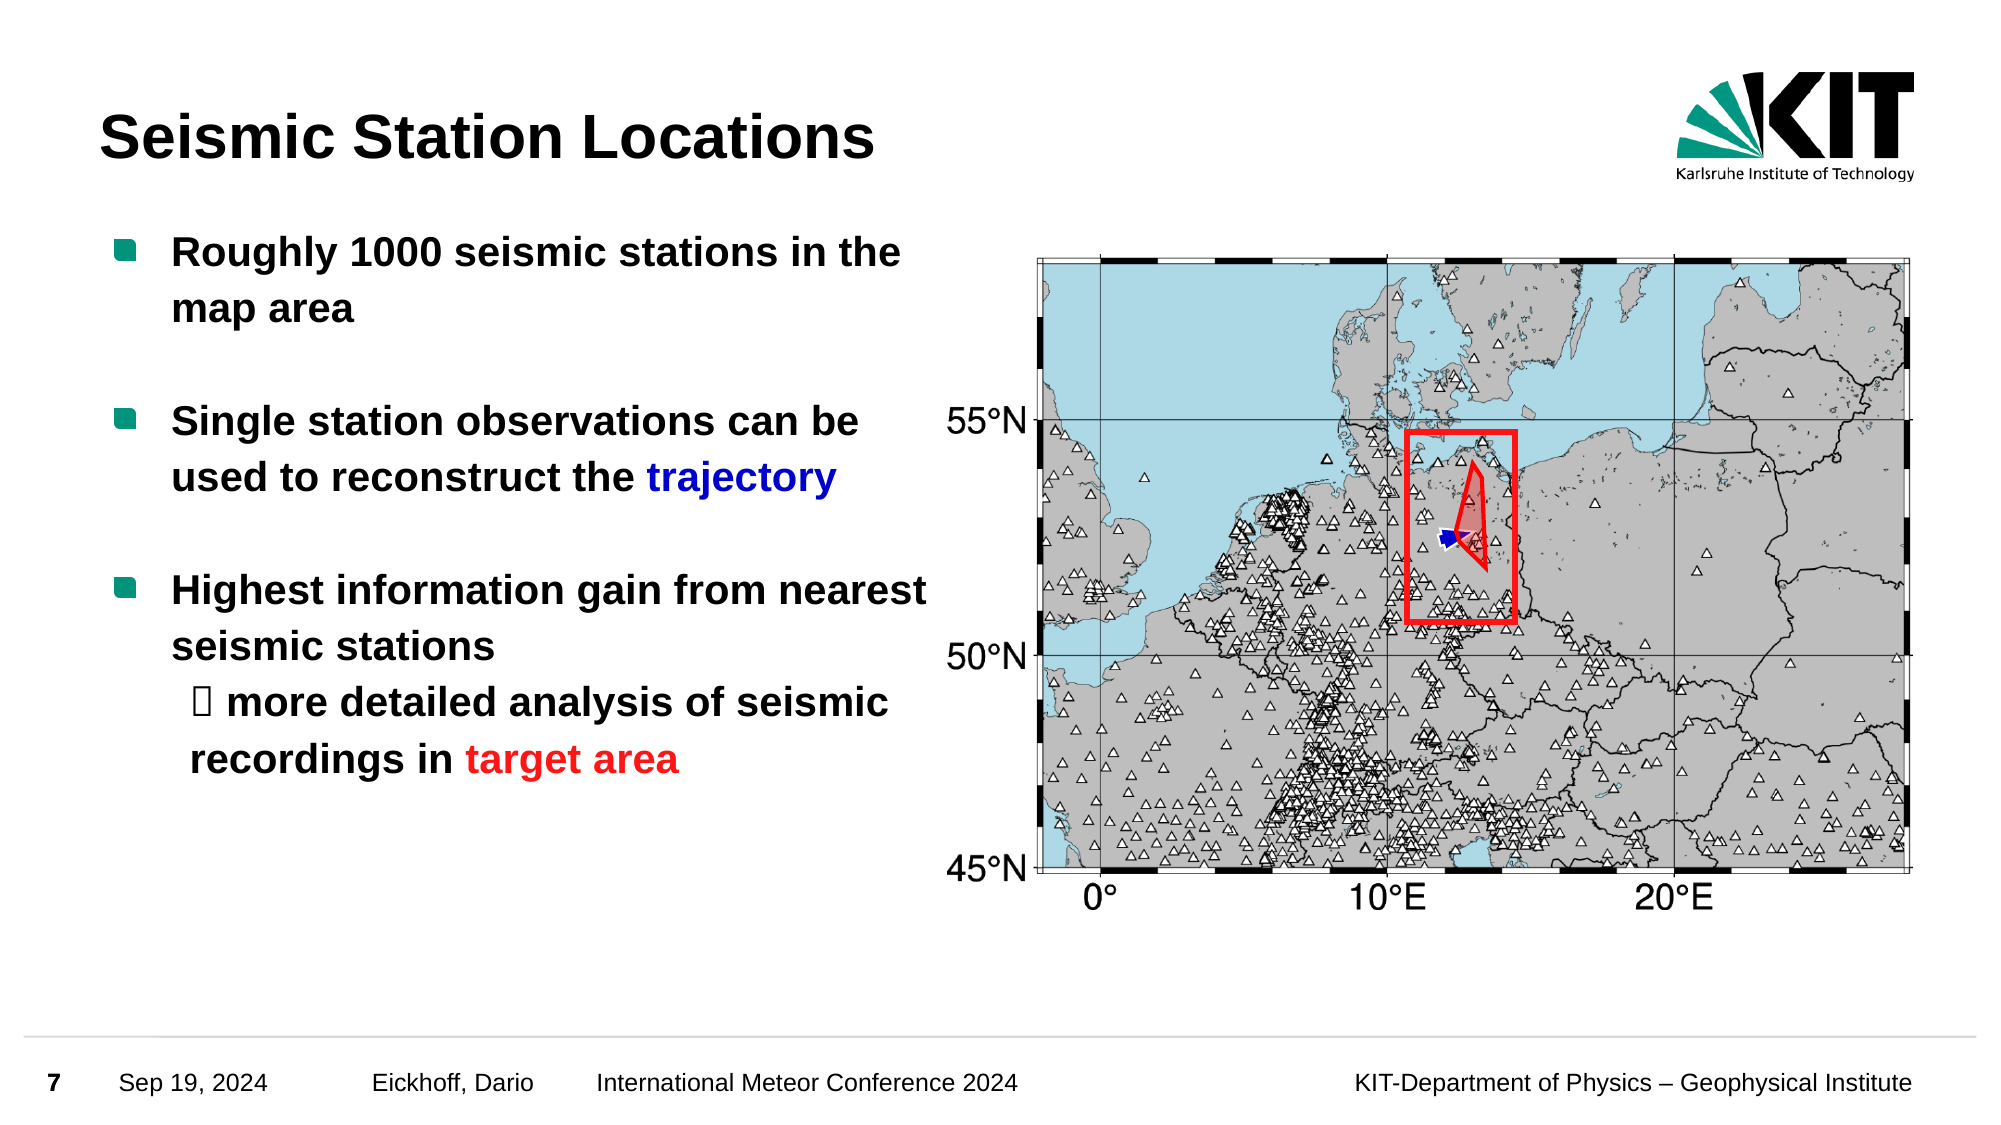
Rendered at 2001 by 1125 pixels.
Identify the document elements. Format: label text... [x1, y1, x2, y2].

picture [114, 577, 136, 598]
picture [114, 239, 136, 261]
picture [114, 408, 136, 429]
picture [947, 254, 1913, 910]
picture [1900, 72, 1914, 182]
text_box 7 [47, 1038, 119, 1125]
title Seismic Station Locations [99, 44, 1900, 233]
text_box Roughly 1000 seismic stations in the map area Single station observations can be used to reconstruct the trajectory Highest information gain from nearest seismic stations  more detailed analysis of seismic recordings in target area [99, 211, 974, 823]
